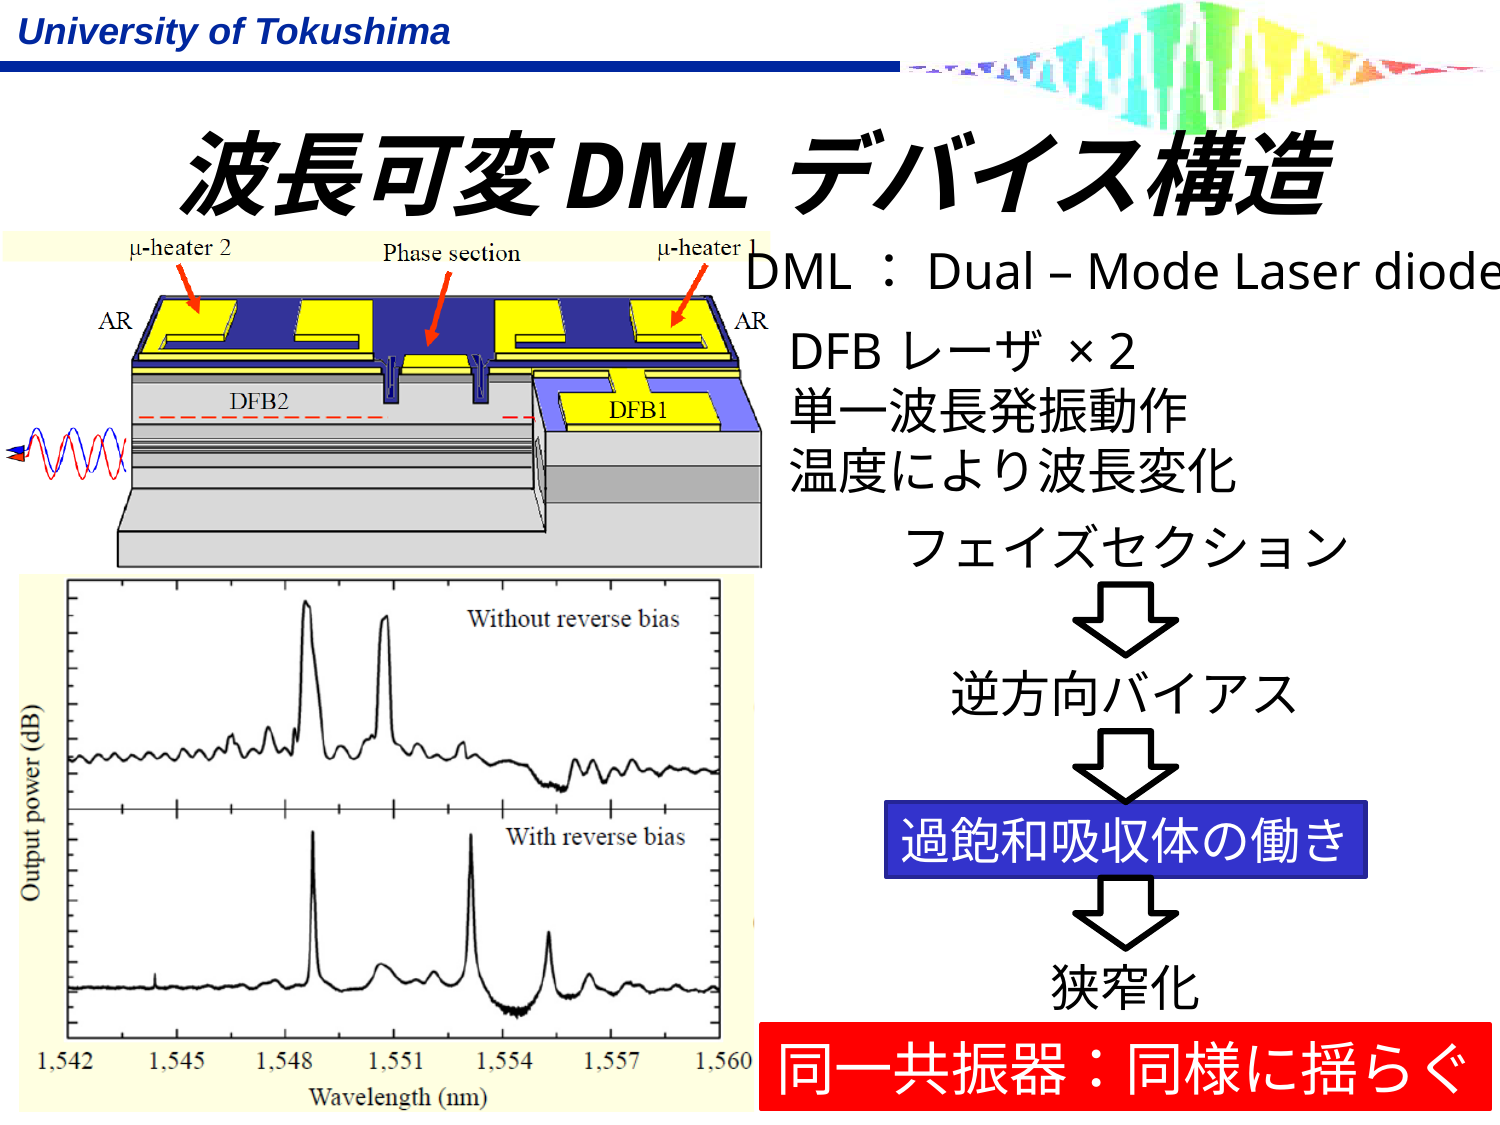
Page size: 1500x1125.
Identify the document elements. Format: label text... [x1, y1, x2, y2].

text_box 同一共振器：同様に揺らぐ [759, 1022, 1492, 1111]
title 波長可変DMLデバイス構造 [111, 77, 1388, 231]
picture [2, 231, 771, 1112]
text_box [883, 508, 1369, 1025]
picture [900, 0, 1500, 138]
text_box DML：Dual – Mode Laser diode [771, 231, 1500, 307]
text_box DFBレーザ × 2 単一波長発振動作 温度により波長変化 [775, 311, 1253, 507]
